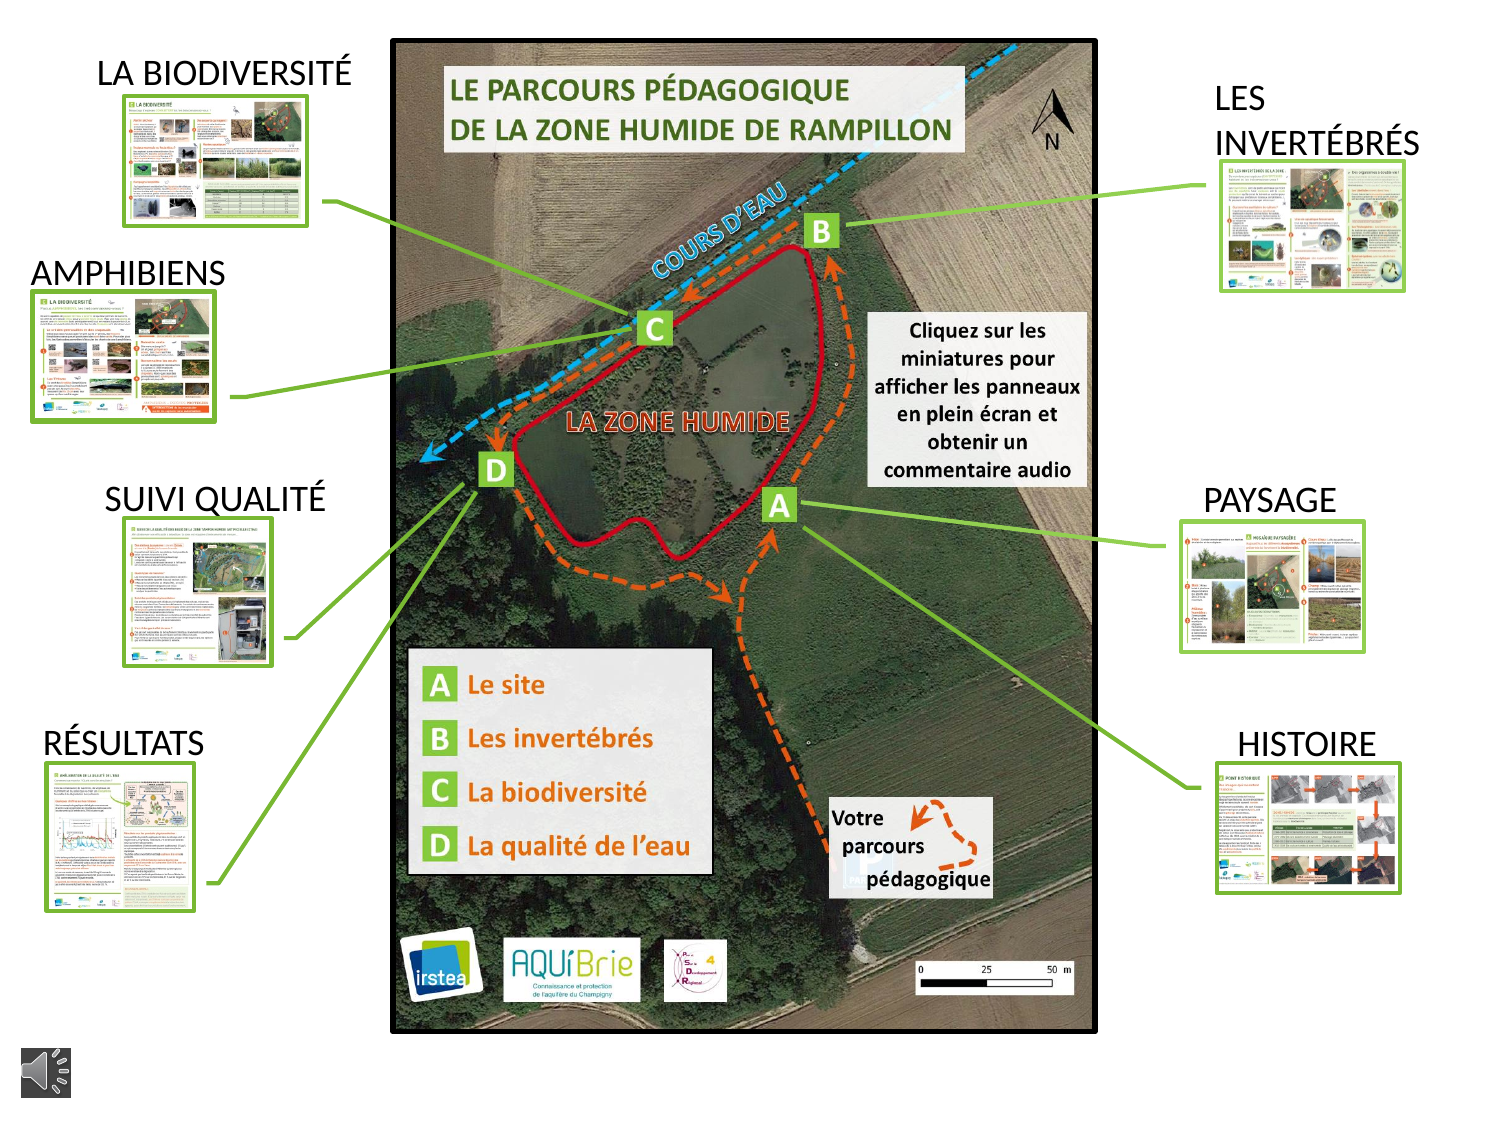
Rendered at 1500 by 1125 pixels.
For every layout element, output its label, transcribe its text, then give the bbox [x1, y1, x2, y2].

picture [126, 96, 306, 225]
text_box SUIVI QUALITÉ [89, 466, 342, 527]
text_box [1353, 519, 1366, 524]
text_box RÉSULTATS [28, 710, 220, 771]
text_box [206, 619, 390, 886]
text_box [283, 548, 390, 641]
picture [20, 1046, 73, 1099]
text_box [1096, 723, 1202, 790]
text_box [1096, 537, 1166, 549]
text_box AMPHIBIENS [15, 241, 241, 301]
picture [126, 520, 269, 663]
text_box [1392, 761, 1402, 767]
text_box [270, 527, 274, 668]
text_box [322, 199, 390, 225]
text_box HISTOIRE [1222, 712, 1392, 763]
text_box [1096, 183, 1207, 199]
picture [1180, 523, 1365, 654]
picture [34, 294, 213, 419]
text_box PAYSAGE [1188, 467, 1353, 521]
picture [1223, 163, 1408, 294]
picture [395, 42, 1093, 1030]
text_box LA BIODIVERSITÉ [82, 40, 368, 101]
text_box [229, 369, 390, 400]
text_box LES INVERTÉBRÉS [1199, 65, 1436, 171]
picture [49, 765, 192, 909]
picture [1215, 764, 1399, 896]
